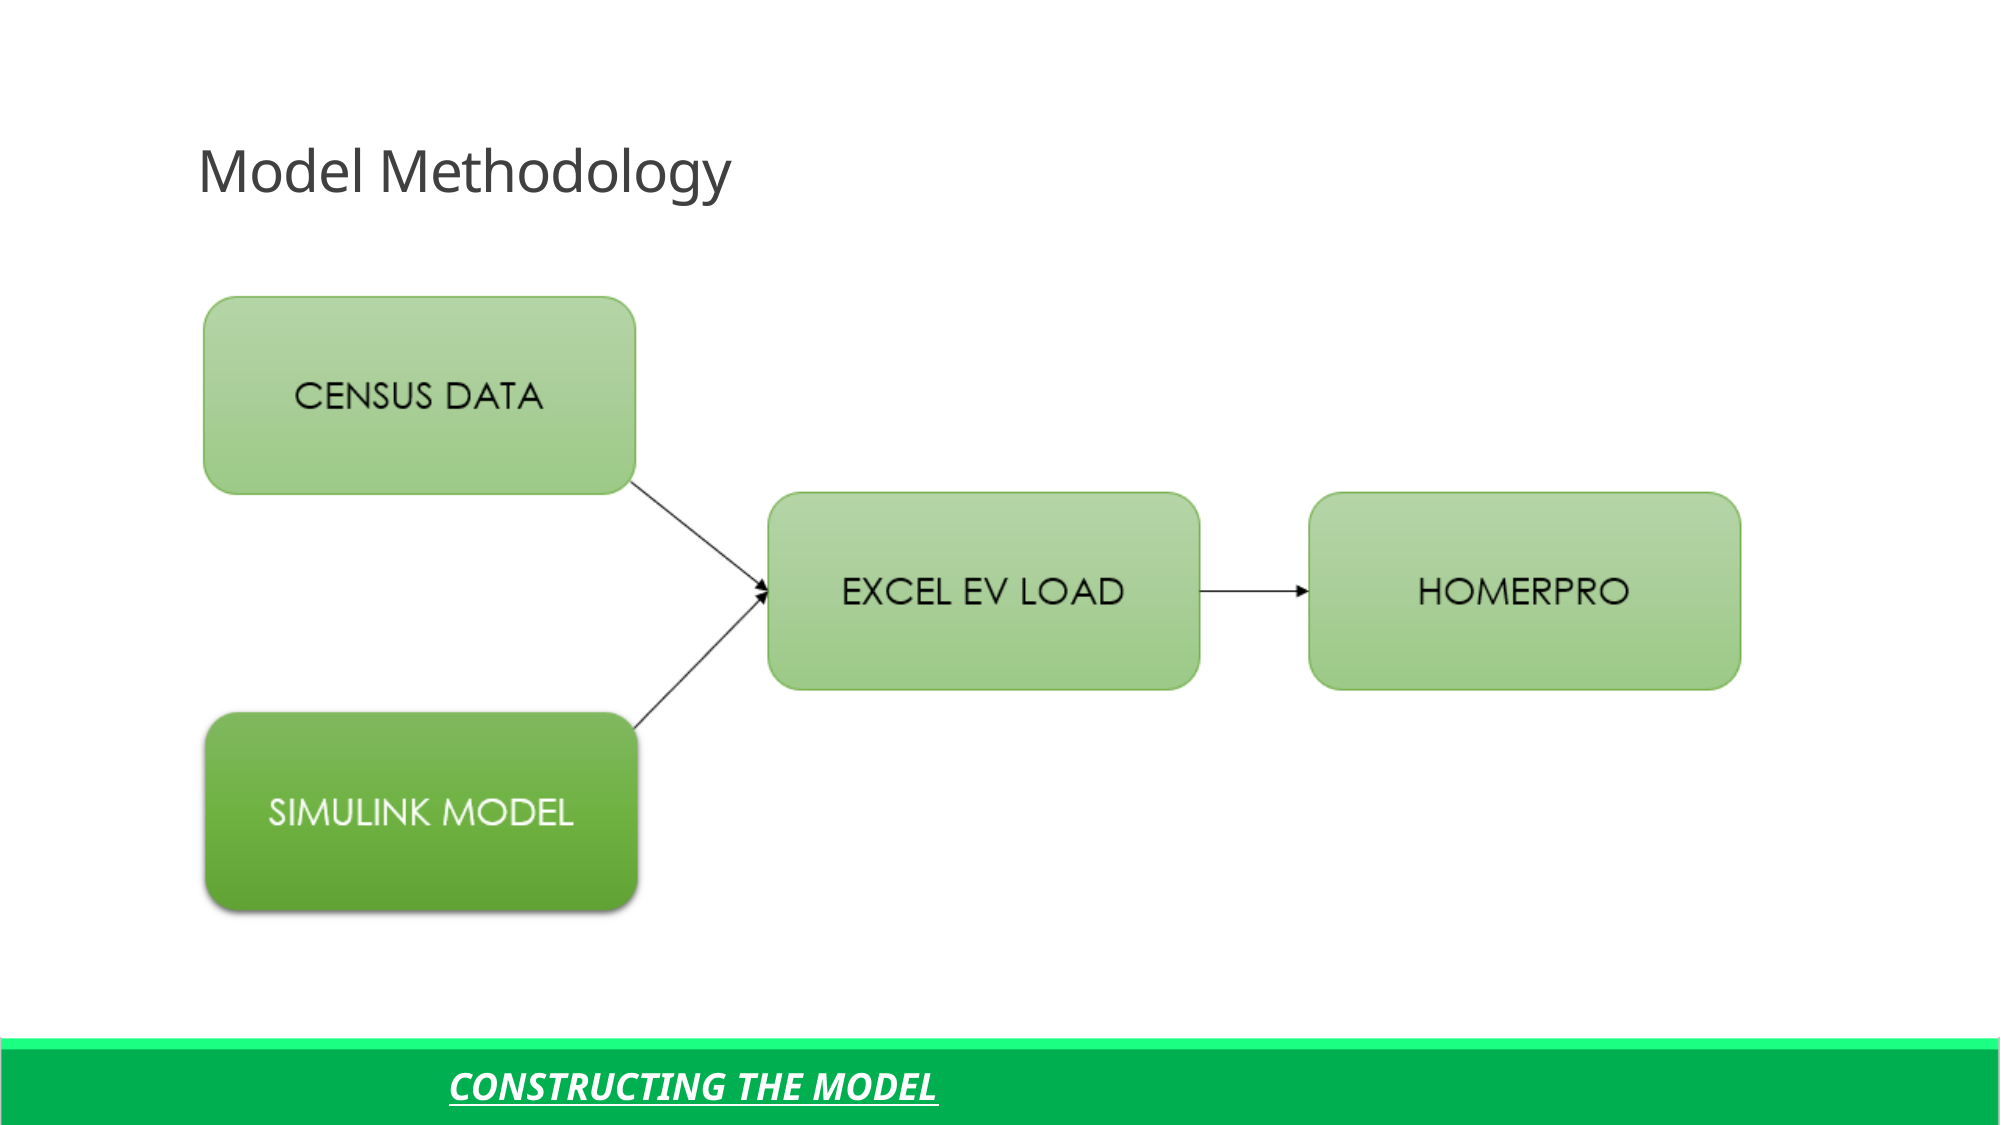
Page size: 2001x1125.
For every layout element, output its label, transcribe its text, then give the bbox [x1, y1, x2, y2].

picture [0, 1037, 2000, 1125]
text_box CONSTRUCTING THE MODEL [433, 1055, 973, 1116]
title Model Methodology [182, 106, 1833, 212]
picture [133, 250, 1813, 946]
